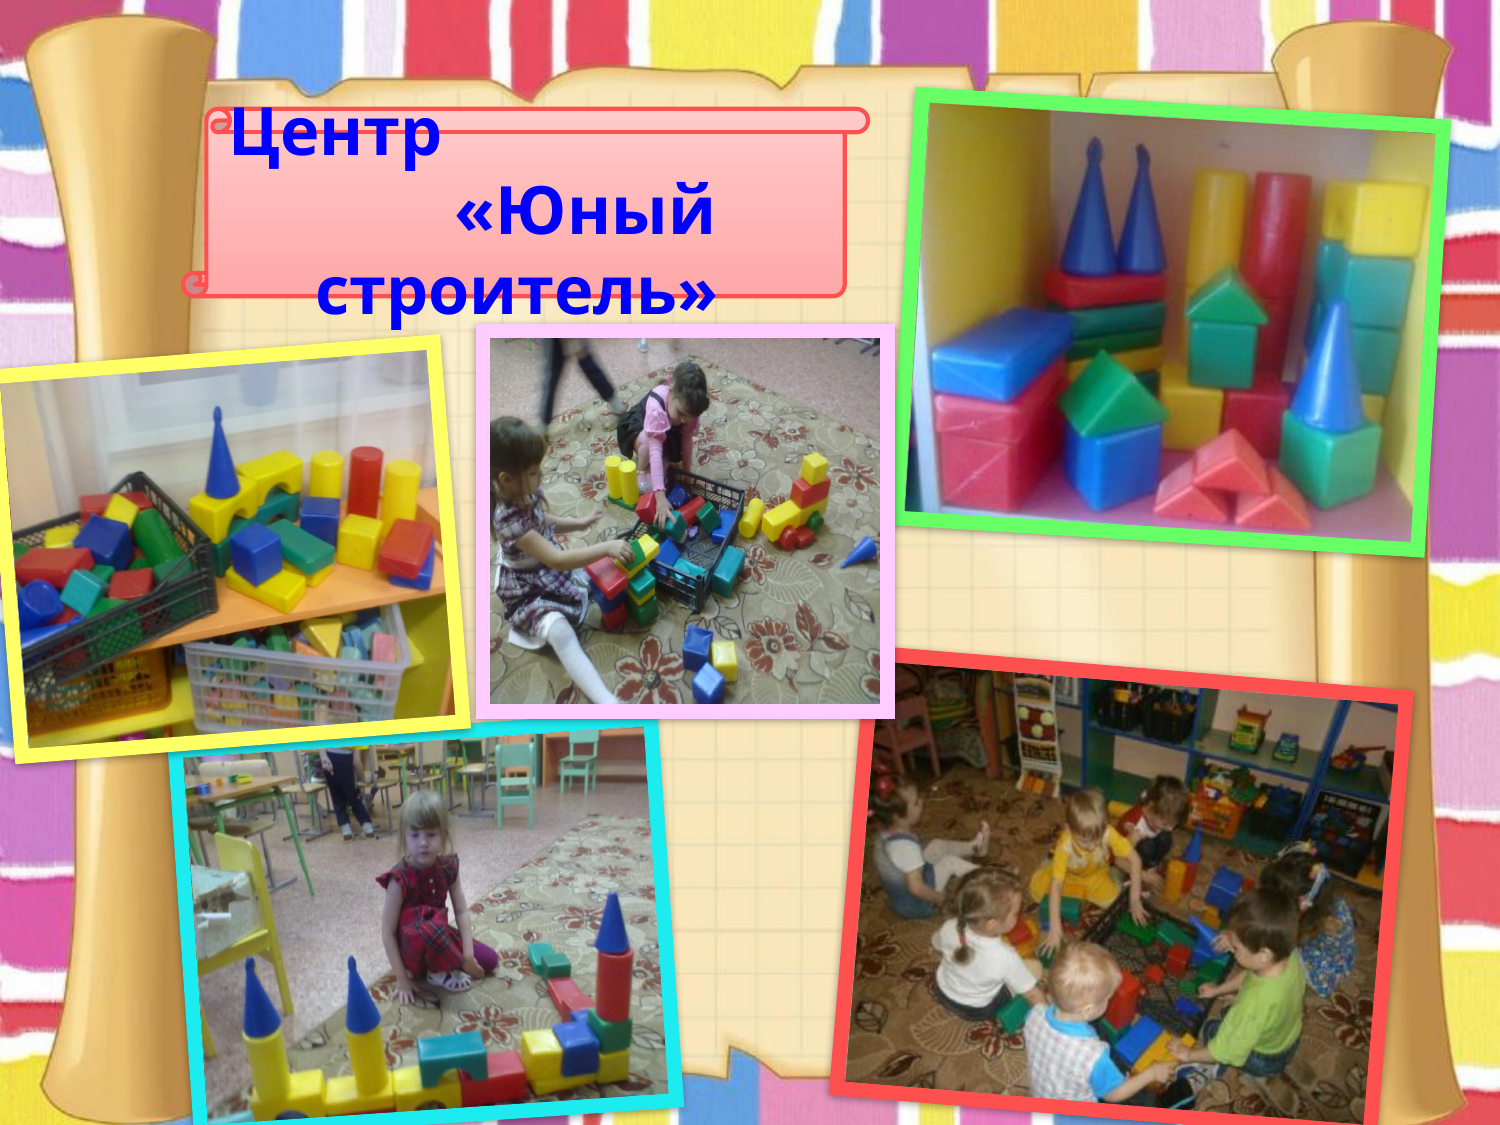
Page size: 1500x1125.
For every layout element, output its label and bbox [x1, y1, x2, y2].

list [0, 0, 1500, 1125]
picture [489, 337, 1382, 1105]
picture [194, 741, 658, 1110]
picture [13, 365, 442, 733]
picture [915, 117, 1424, 528]
